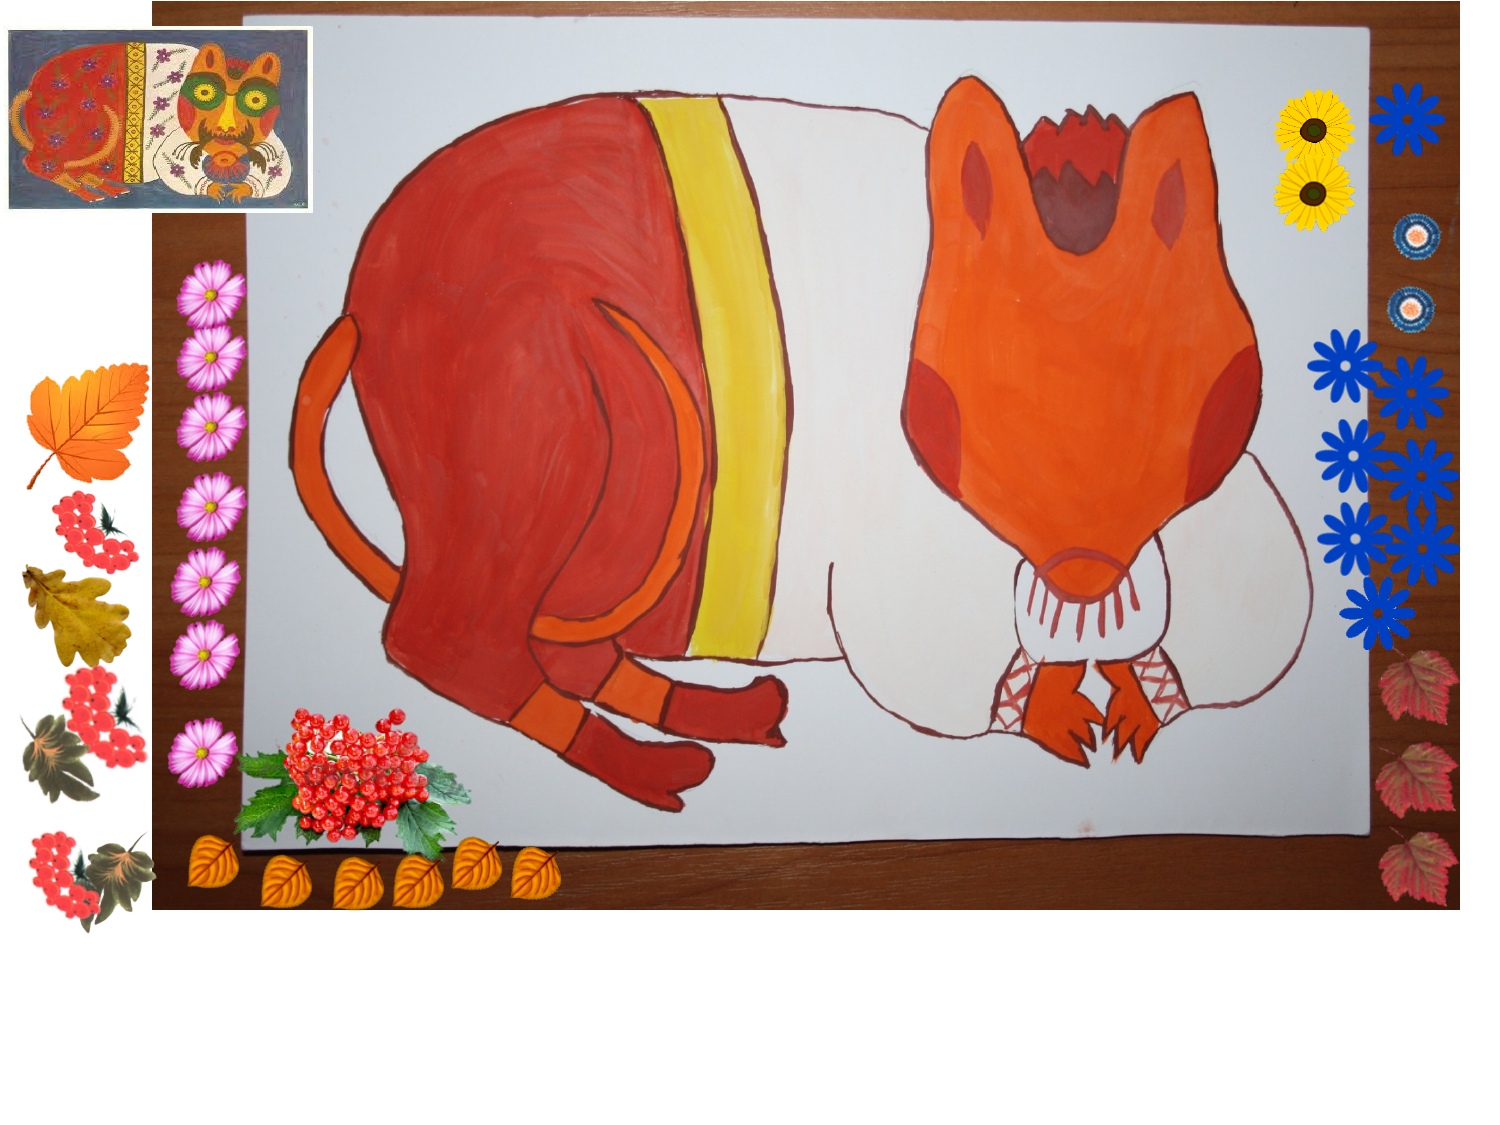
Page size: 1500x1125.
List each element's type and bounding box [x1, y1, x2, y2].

picture [0, 1, 1496, 964]
